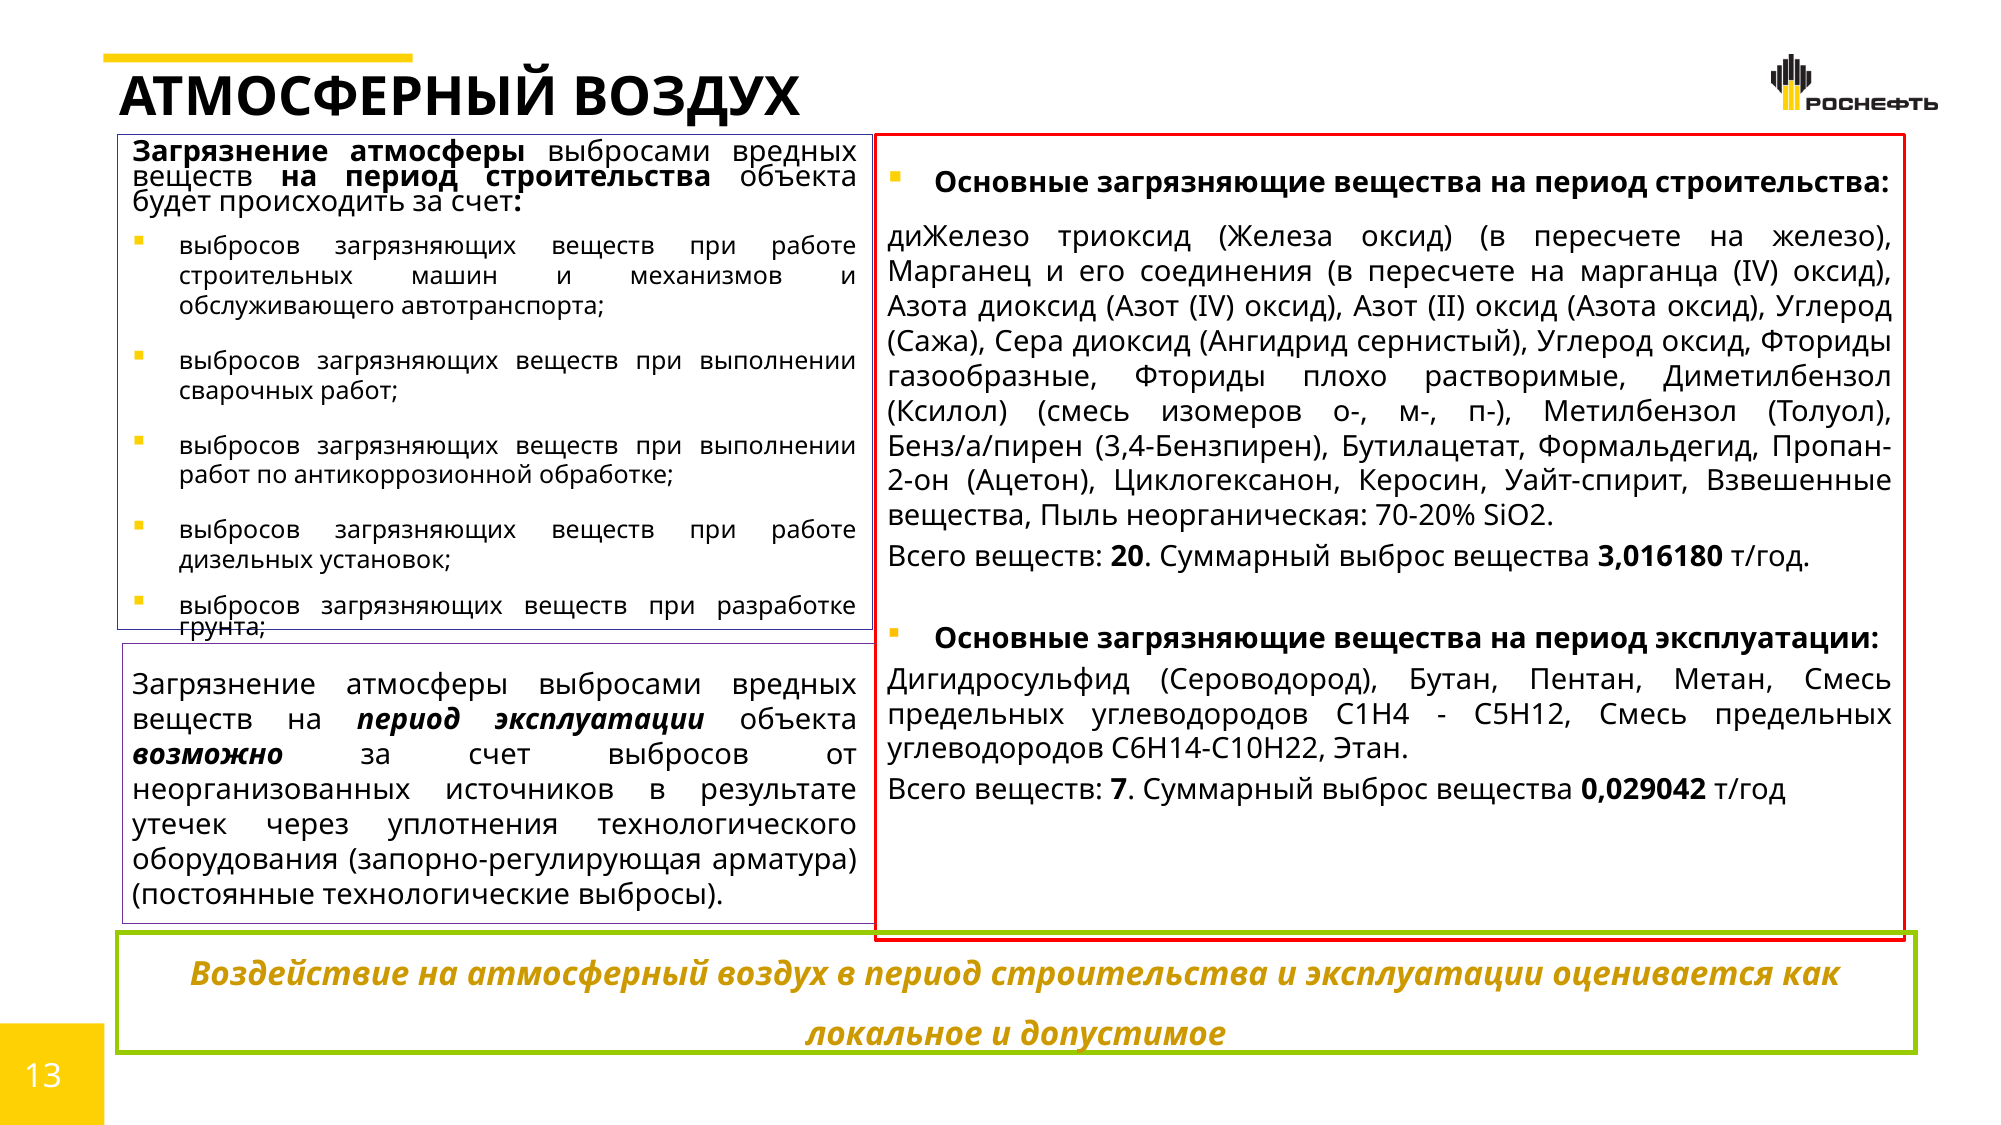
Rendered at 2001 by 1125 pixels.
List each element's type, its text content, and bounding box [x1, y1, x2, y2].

text_box [102, 53, 414, 63]
text_box [0, 1022, 105, 1125]
text_box Основные загрязняющие вещества на период строительства: диЖелезо триоксид (Железа оксид) (в пересчете на железо), Марганец и его соединения (в пересчете на марганца (IV) оксид), Азота диоксид (Азот (IV) оксид), Азот (II) оксид (Азота оксид), Углерод (Сажа), Сера диоксид (Ангидрид сернистый), Углерод оксид, Фториды газообразные, Фториды плохо растворимые, Диметилбензол (Ксилол) (смесь изомеров о-, м-, п-), Метилбензол (Толуол), Бенз/а/пирен (3,4-Бензпирен), Бутилацетат, Формальдегид, Пропан-2-он (Ацетон), Циклогексанон, Керосин, Уайт-спирит, Взвешенные вещества, Пыль неорганическая: 70-20% SiO2. Всего веществ: 20. Суммарный выброс вещества 3,016180 т/год. Основные загрязняющие вещества на период эксплуатации: Дигидросульфид (Сероводород), Бутан, Пентан, Метан, Смесь предельных углеводородов С1Н4 - С5Н12, Смесь предельных углеводородов C6H14-C10H22, Этан. Всего веществ: 7. Суммарный выброс вещества 0,029042 т/год [875, 134, 1905, 932]
text_box 13 [0, 1046, 86, 1107]
text_box АТМОСФЕРНЫЙ ВОЗДУХ [104, 53, 1724, 134]
text_box [121, 643, 877, 925]
text_box Загрязнение атмосферы выбросами вредных веществ на период строительства объекта будет происходить за счет: выбросов загрязняющих веществ при работе строительных машин и механизмов и обслуживающего автотранспорта; выбросов загрязняющих веществ при выполнении сварочных работ; выбросов загрязняющих веществ при выполнении работ по антикоррозионной обработке; выбросов загрязняющих веществ при работе дизельных установок; выбросов загрязняющих веществ при разработке грунта; Загрязнение атмосферы выбросами вредных веществ на период эксплуатации объекта возможно за счет выбросов от неорганизованных источников в результате утечек через уплотнения технологического оборудования (запорно-регулирующая арматура) (постоянные технологические выбросы). [117, 134, 873, 630]
picture [1771, 54, 1938, 110]
text_box Воздействие на атмосферный воздух в период строительства и эксплуатации оценивается как локальное и допустимое [117, 932, 1916, 1053]
